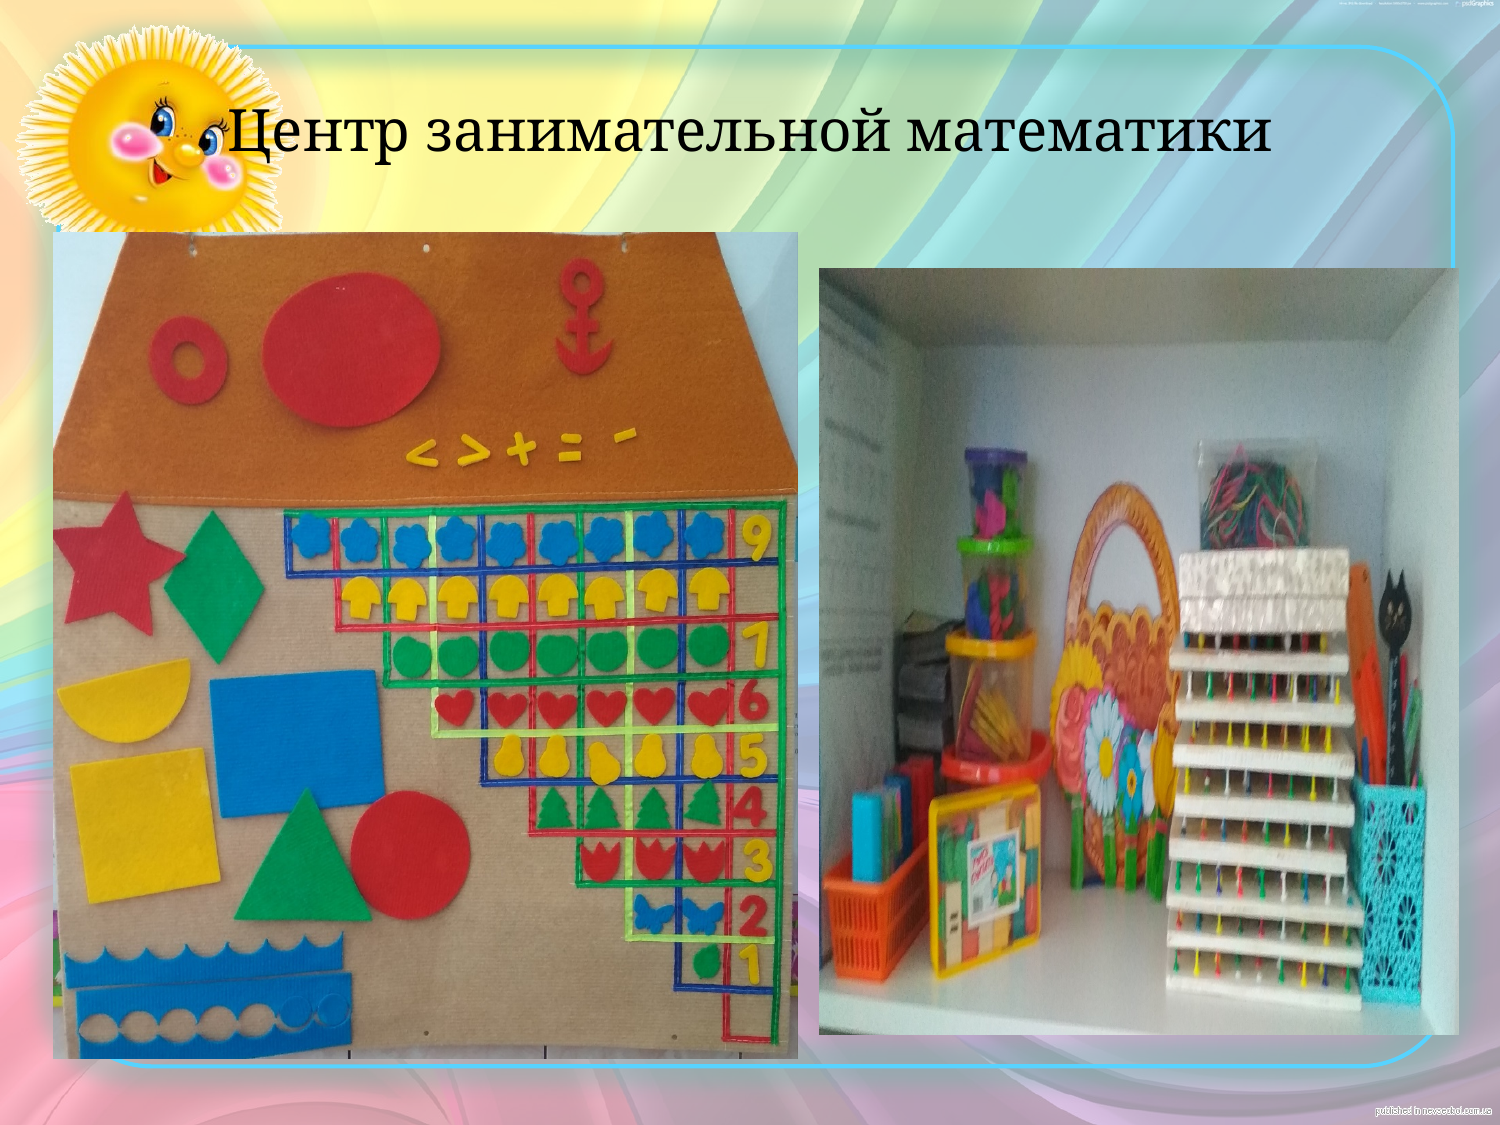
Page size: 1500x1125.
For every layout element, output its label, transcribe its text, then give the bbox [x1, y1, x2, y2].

picture [818, 268, 1459, 1036]
picture [11, 11, 798, 1059]
title Центр занимательной математики [75, 113, 1425, 233]
